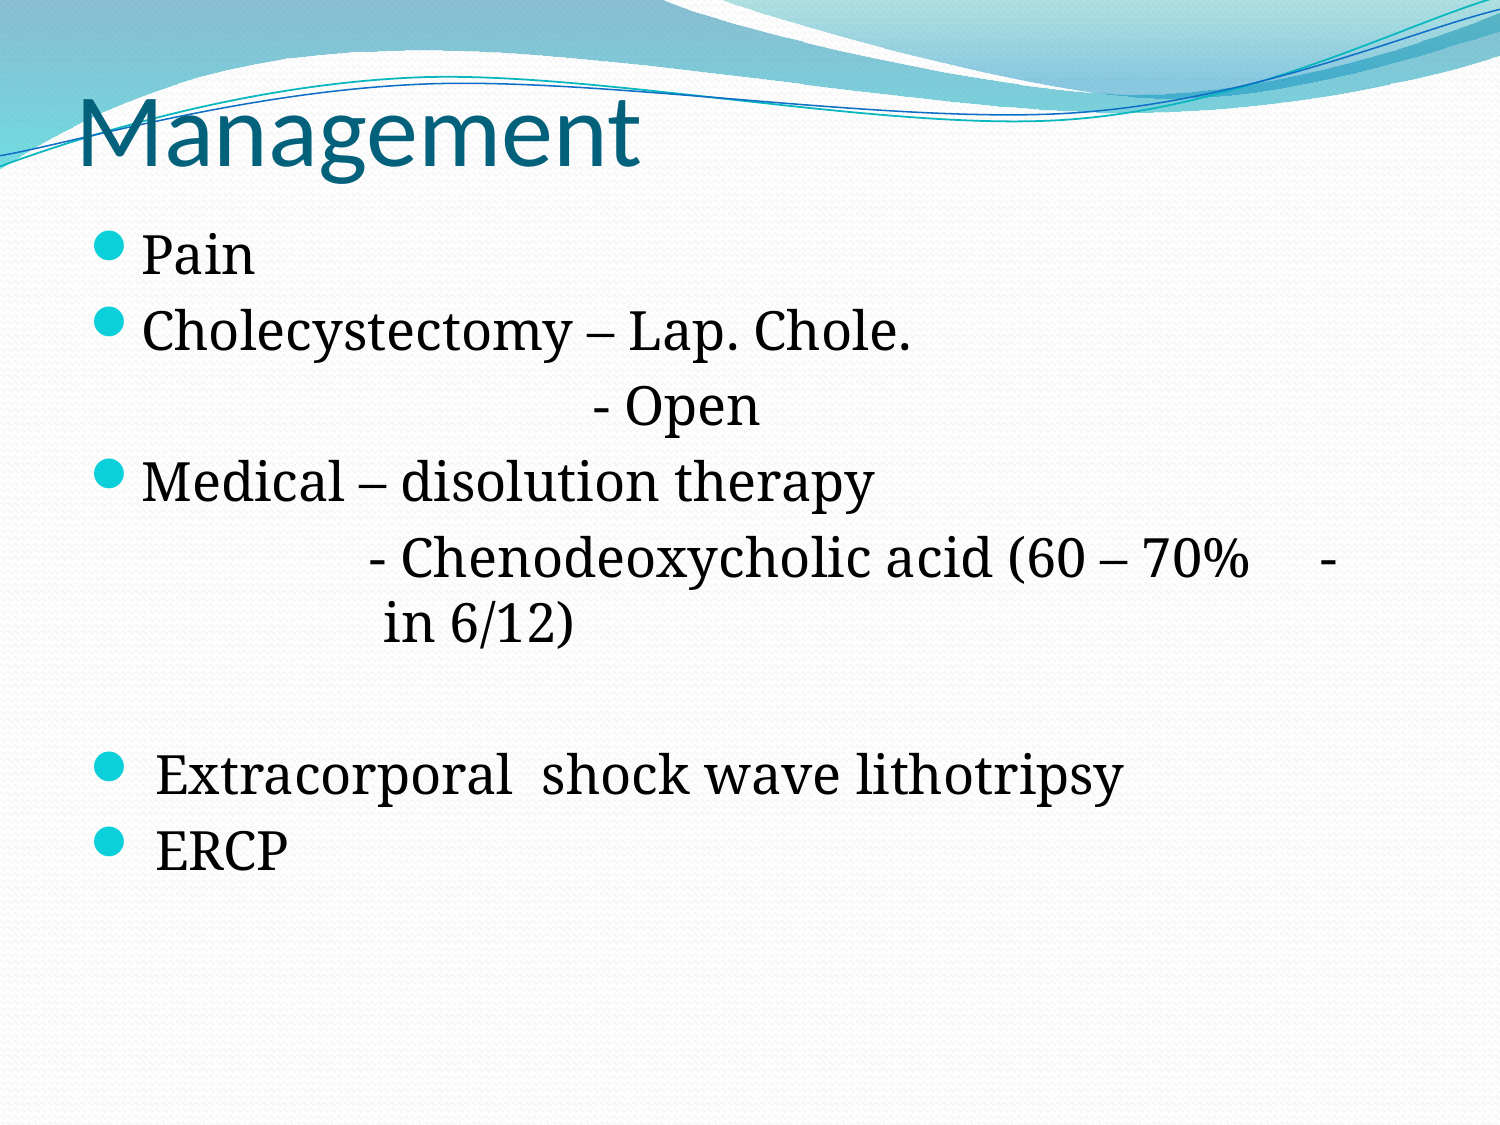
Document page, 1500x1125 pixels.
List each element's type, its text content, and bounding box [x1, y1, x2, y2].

list Pain Cholecystectomy – Lap. Chole. - Open Medical – disolution therapy - Chenodeoxycholic acid (60 – 70% - in 6/12) Extracorporal shock wave lithotripsy ERCP [75, 212, 1425, 1005]
title Management [75, 45, 1425, 188]
